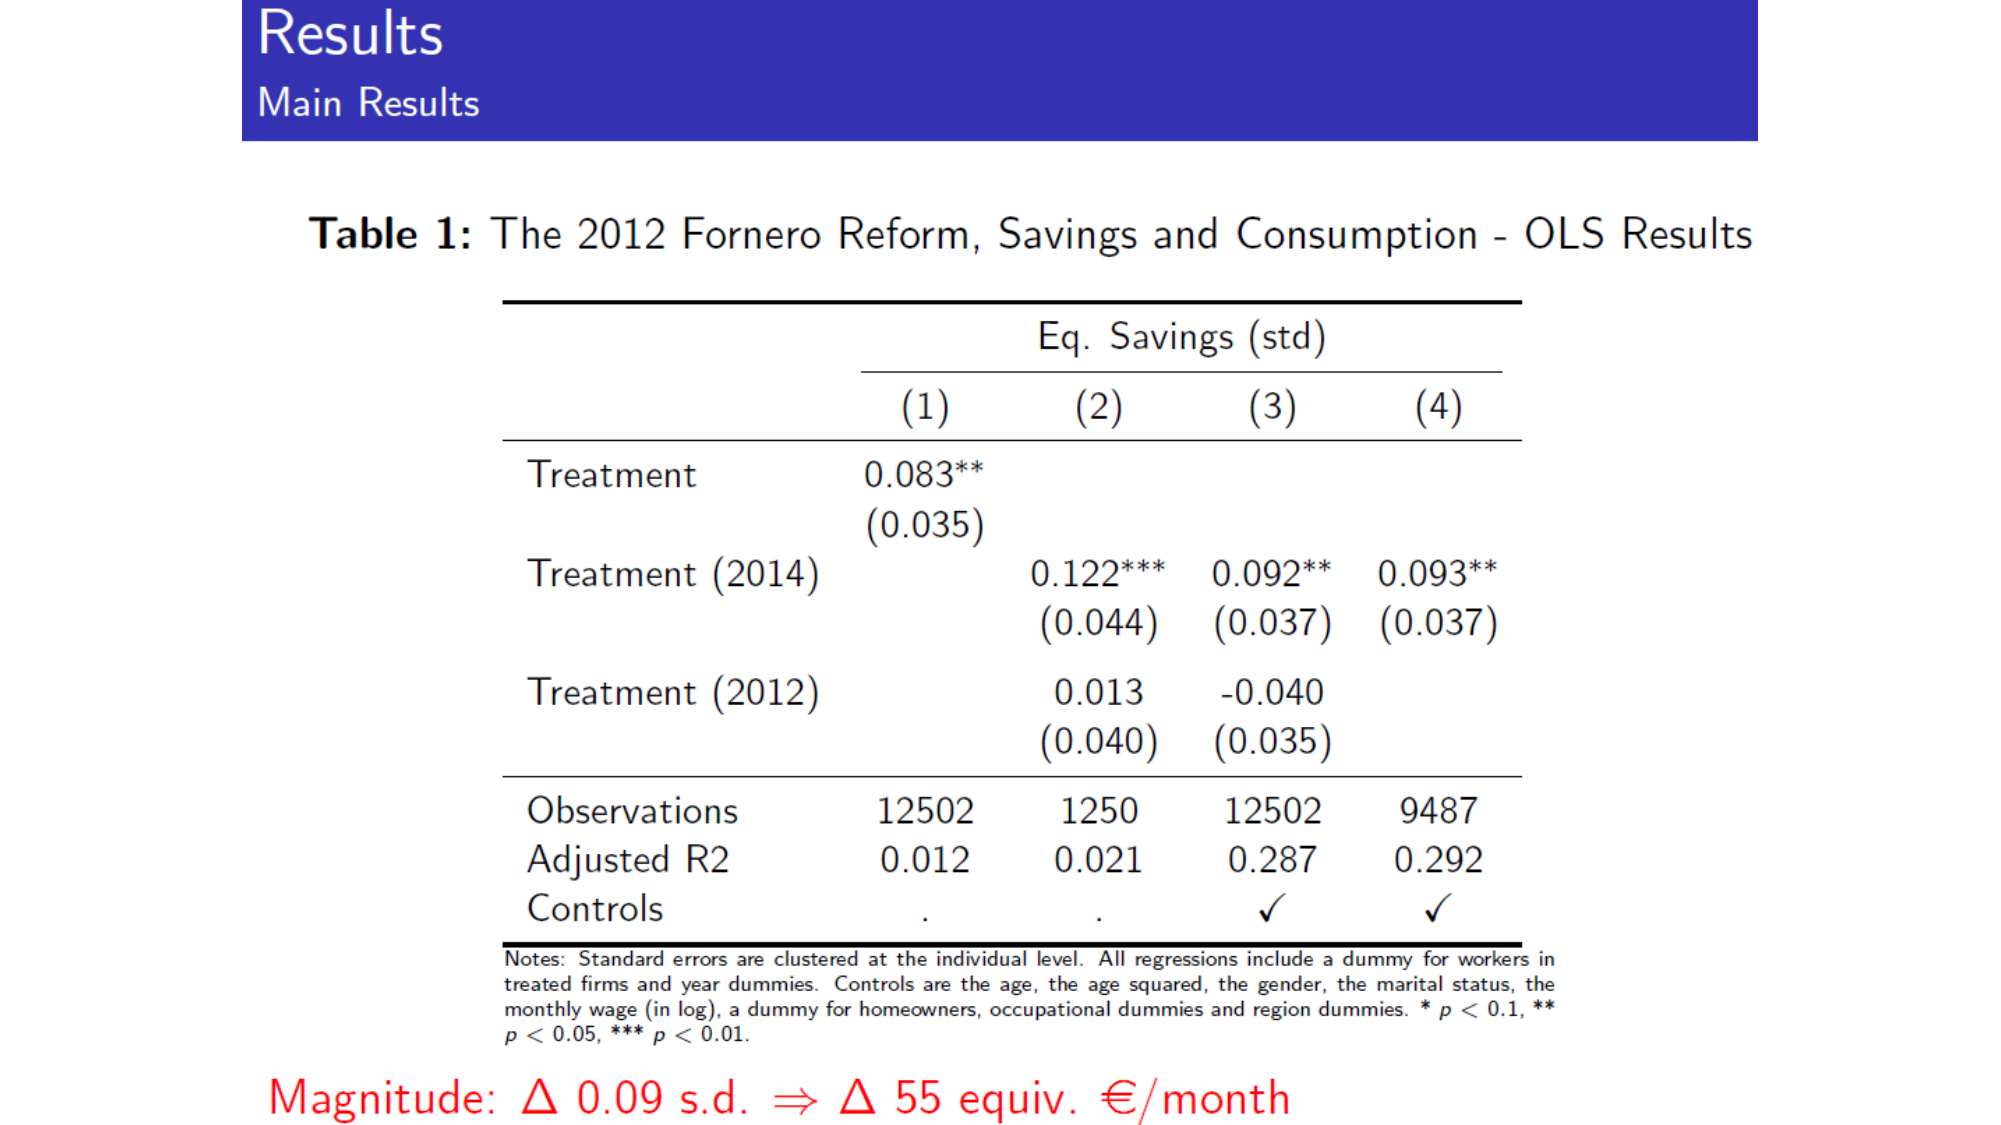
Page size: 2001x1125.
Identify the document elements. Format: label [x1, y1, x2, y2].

picture [242, 0, 1758, 1125]
